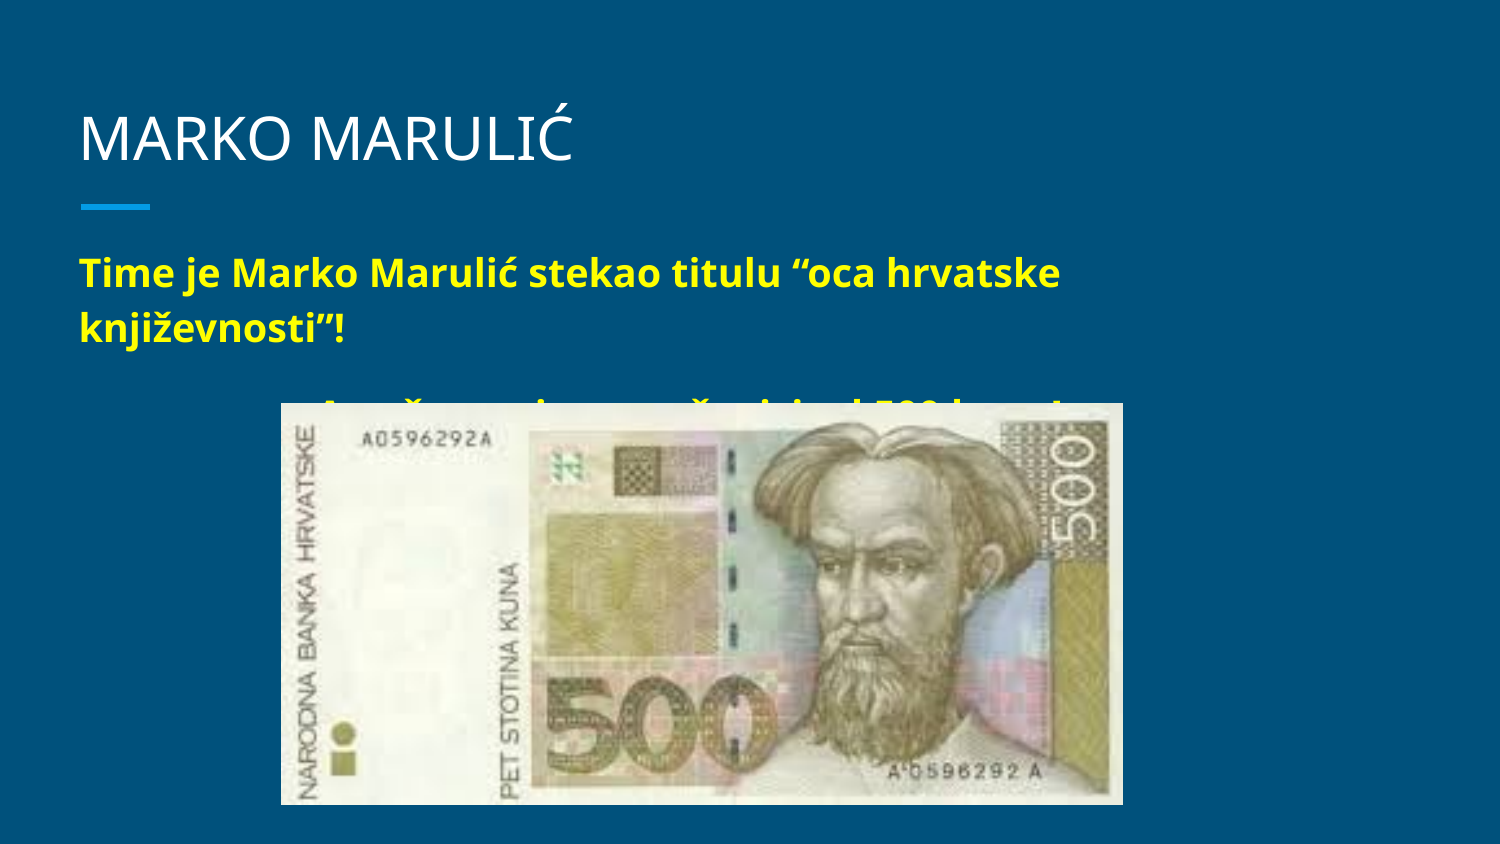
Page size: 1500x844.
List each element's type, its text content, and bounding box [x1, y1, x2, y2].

list Time je Marko Marulić stekao titulu “oca hrvatske književnosti”! A našao se i na novčanici od 500 kuna! [63, 225, 1317, 387]
picture [282, 403, 1122, 804]
title MARKO MARULIĆ [63, 75, 1437, 188]
